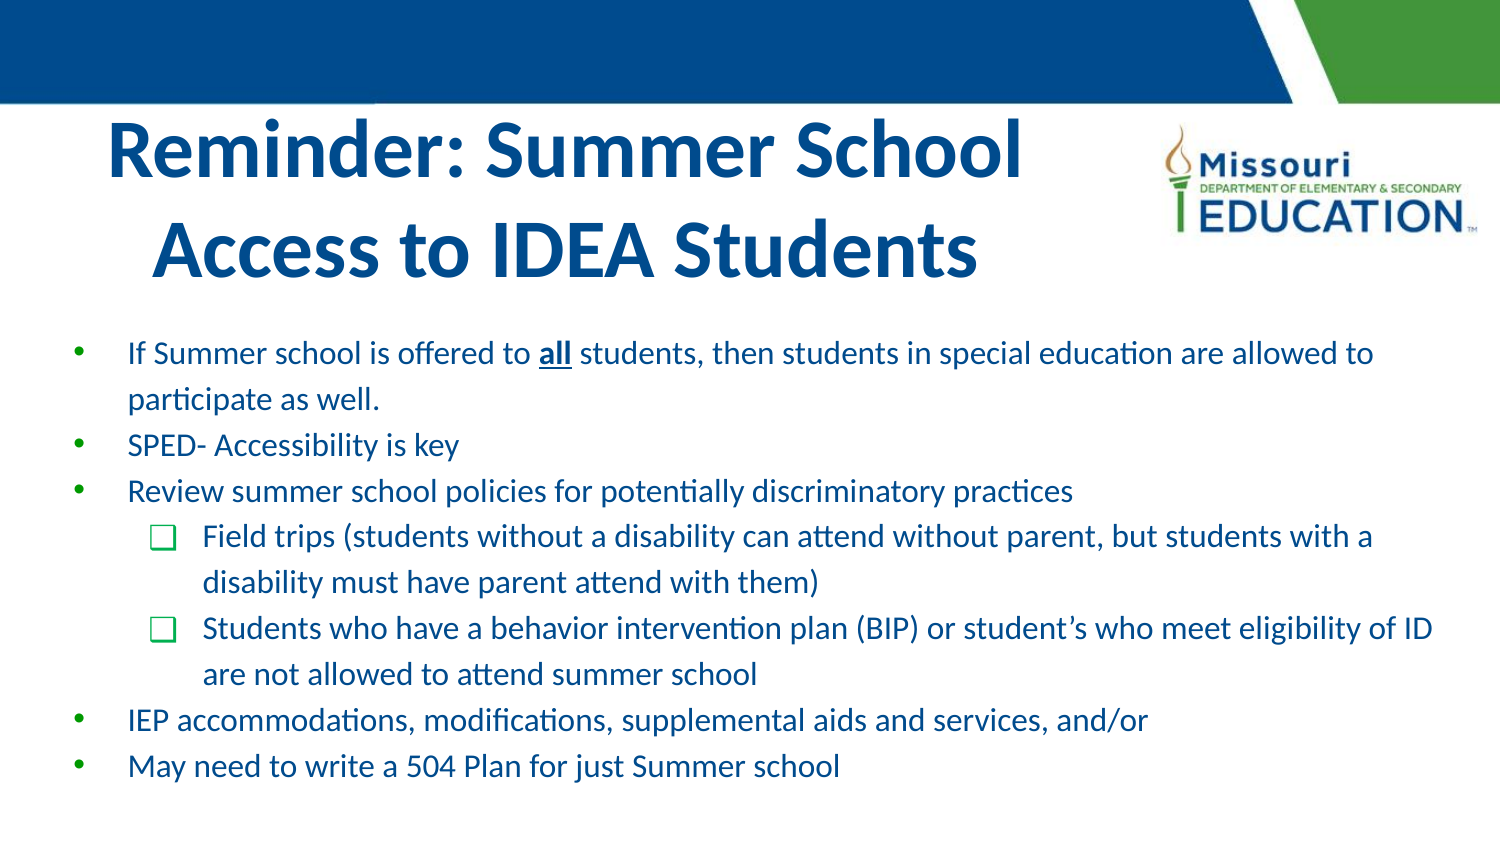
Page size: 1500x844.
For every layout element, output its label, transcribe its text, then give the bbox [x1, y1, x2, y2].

picture [0, 0, 1500, 844]
title Reminder: Summer School Access to IDEA Students [37, 128, 1095, 260]
list If Summer school is offered to all students, then students in special education are allowed to participate as well. SPED- Accessibility is key Review summer school policies for potentially discriminatory practices Field trips (students without a disability can attend without parent, but students with a disability must have parent attend with them) Students who have a behavior intervention plan (BIP) or student’s who meet eligibility of ID are not allowed to attend summer school IEP accommodations, modifications, supplemental aids and services, and/or May need to write a 504 Plan for just Summer school [37, 317, 1450, 810]
